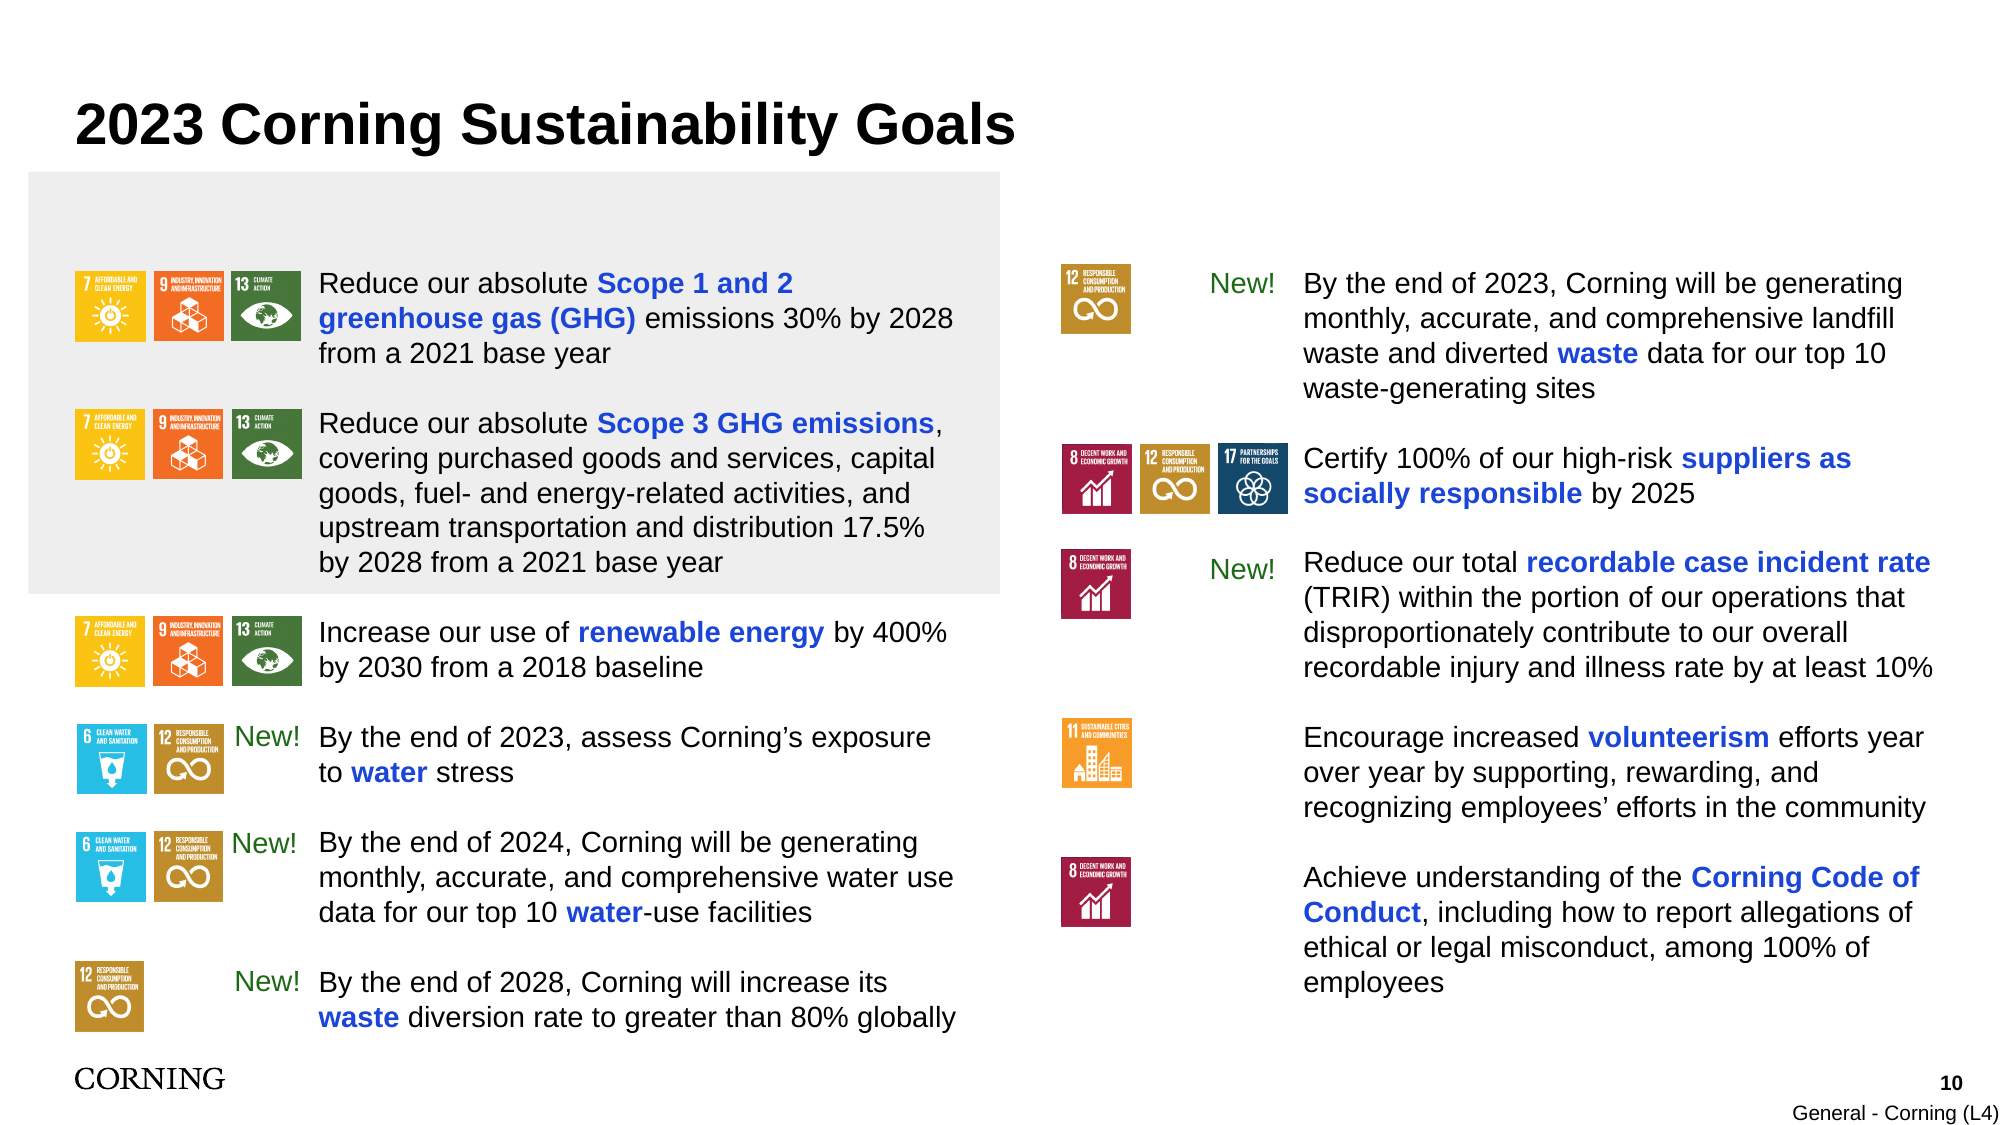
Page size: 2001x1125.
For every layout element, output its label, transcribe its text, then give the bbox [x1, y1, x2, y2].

text_box New! [1209, 549, 1321, 594]
picture [231, 271, 301, 341]
picture [1062, 444, 1132, 514]
picture [232, 409, 302, 479]
picture [1218, 443, 1288, 514]
text_box [27, 171, 1001, 595]
picture [74, 961, 144, 1032]
picture [76, 832, 146, 902]
text_box New! [234, 962, 346, 1007]
picture [1062, 718, 1132, 788]
text_box New! [231, 824, 343, 869]
text_box By the end of 2023, Corning will be generating monthly, accurate, and comprehensive landfill waste and diverted waste data for our top 10 waste-generating sites Certify 100% of our high-risk suppliers as socially responsible by 2025 Reduce our total recordable case incident rate (TRIR) within the portion of our operations that disproportionately contribute to our overall recordable injury and illness rate by at least 10% Encourage increased volunteerism efforts year over year by supporting, rewarding, and recognizing employees’ efforts in the community Achieve understanding of the Corning Code of Conduct, including how to report allegations of ethical or legal misconduct, among 100% of employees [1288, 264, 1969, 1006]
picture [153, 616, 223, 686]
picture [74, 616, 145, 687]
text_box New! [1209, 264, 1306, 311]
picture [154, 271, 224, 341]
title 2023 Corning Sustainability Goals [75, 93, 1962, 239]
picture [1140, 444, 1210, 514]
picture [75, 271, 146, 342]
text_box Reduce our absolute Scope 1 and 2 greenhouse gas (GHG) emissions 30% by 2028 from a 2021 base year Reduce our absolute Scope 3 GHG emissions, covering purchased goods and services, capital goods, fuel- and energy-related activities, and upstream transportation and distribution 17.5% by 2028 from a 2021 base year Increase our use of renewable energy by 400% by 2030 from a 2018 baseline By the end of 2023, assess Corning’s exposure to water stress By the end of 2024, Corning will be generating monthly, accurate, and comprehensive water use data for our top 10 water-use facilities By the end of 2028, Corning will increase its waste diversion rate to greater than 80% globally [303, 264, 975, 1041]
text_box New! [234, 717, 346, 762]
picture [154, 724, 224, 794]
picture [1061, 264, 1131, 334]
picture [153, 409, 223, 479]
picture [77, 724, 147, 794]
slide_number 10 [1896, 1069, 1964, 1125]
picture [1061, 549, 1131, 619]
picture [1061, 857, 1131, 927]
picture [74, 409, 145, 480]
picture [154, 831, 223, 902]
picture [232, 616, 302, 686]
